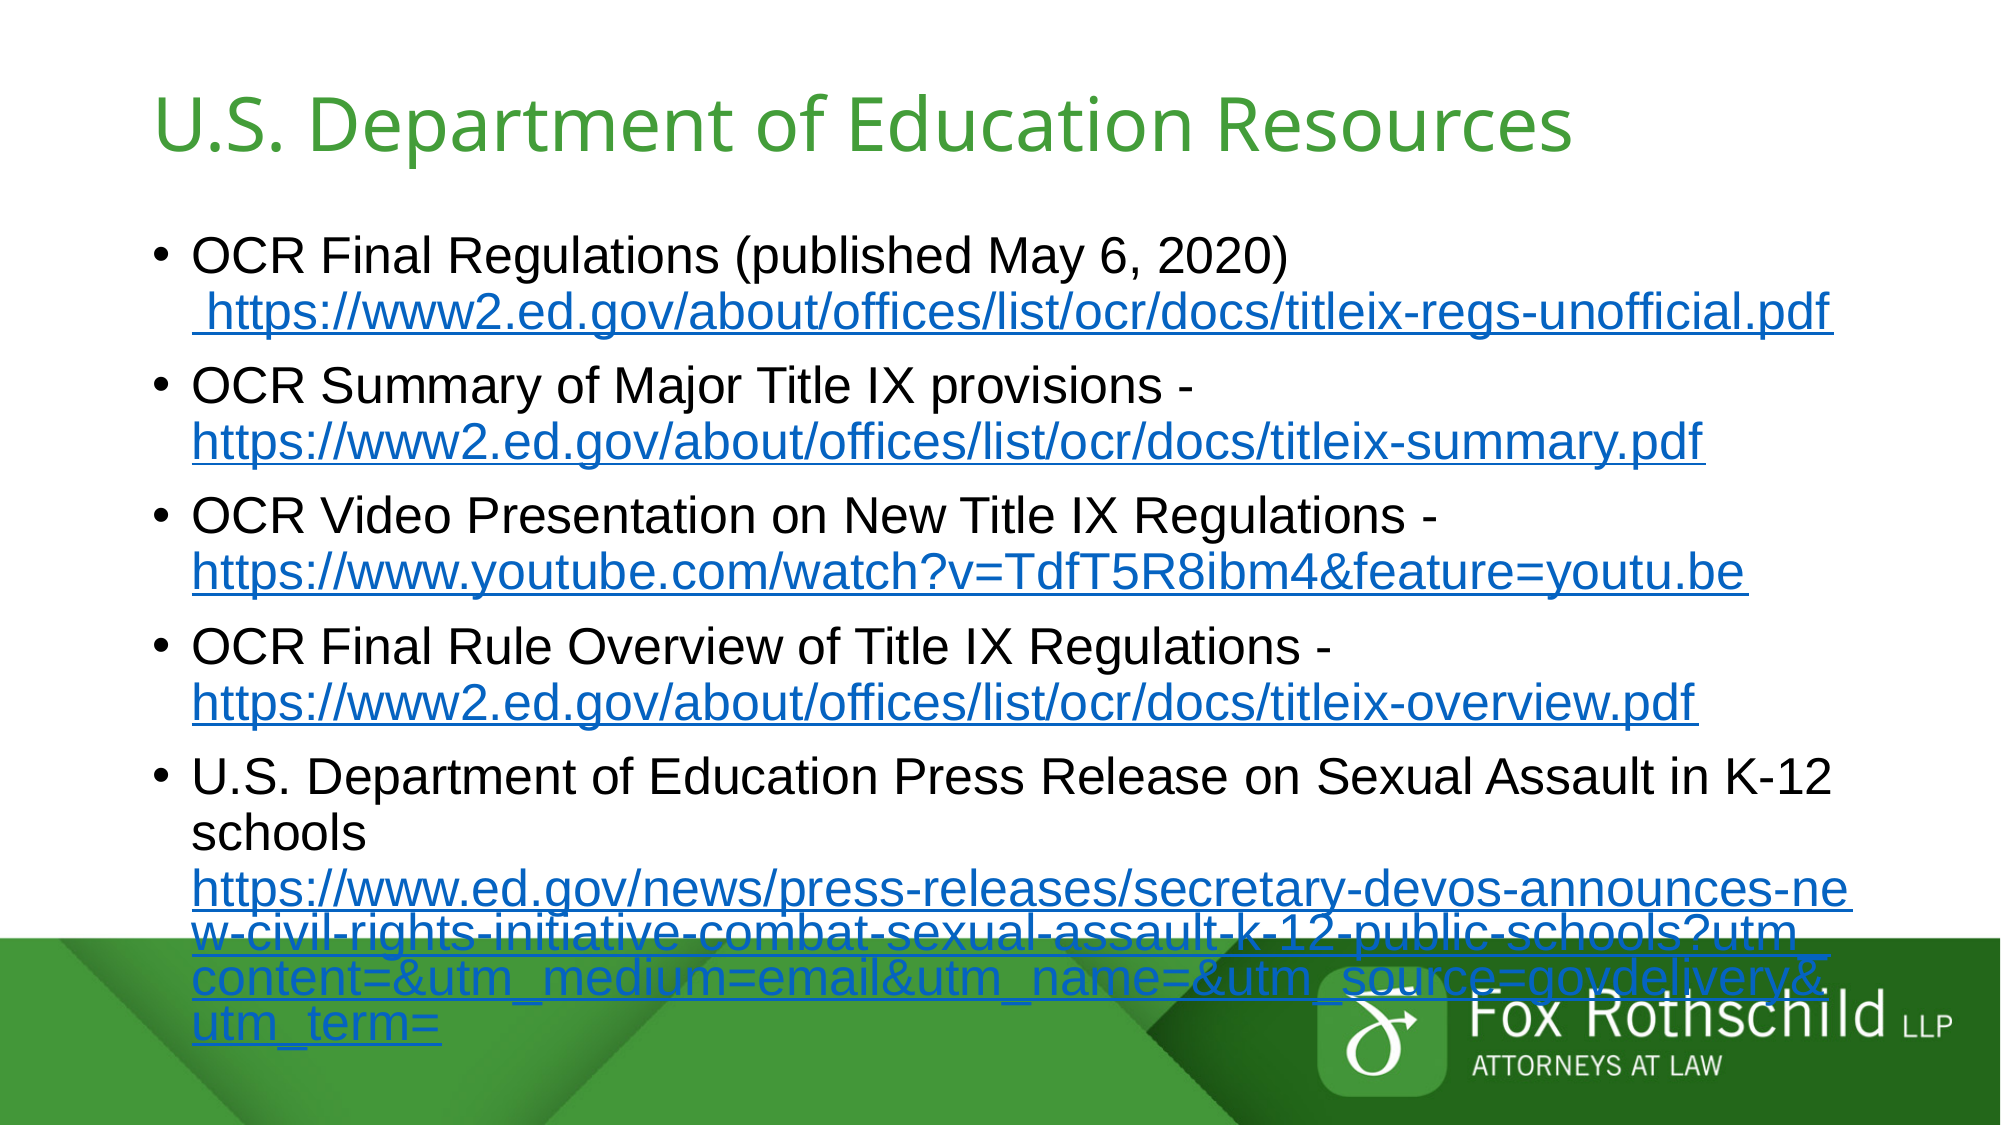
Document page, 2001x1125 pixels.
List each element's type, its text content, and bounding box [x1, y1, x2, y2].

title U.S. Department of Education Resources [137, 59, 1863, 194]
list OCR Final Regulations (published May 6, 2020) https://www2.ed.gov/about/offices/list/ocr/docs/titleix-regs-unofficial.pdf OCR Summary of Major Title IX provisions -https://www2.ed.gov/about/offices/list/ocr/docs/titleix-summary.pdf OCR Video Presentation on New Title IX Regulations - https://www.youtube.com/watch?v=TdfT5R8ibm4&feature=youtu.be OCR Final Rule Overview of Title IX Regulations - https://www2.ed.gov/about/offices/list/ocr/docs/titleix-overview.pdf U.S. Department of Education Press Release on Sexual Assault in K-12 schools https://www.ed.gov/news/press-releases/secretary-devos-announces-new-civil-rights-initiative-combat-sexual-assault-k-12-public-schools?utm_content=&utm_medium=email&utm_name=&utm_source=govdelivery&utm_term= [137, 221, 1863, 932]
picture [0, 0, 2001, 1125]
